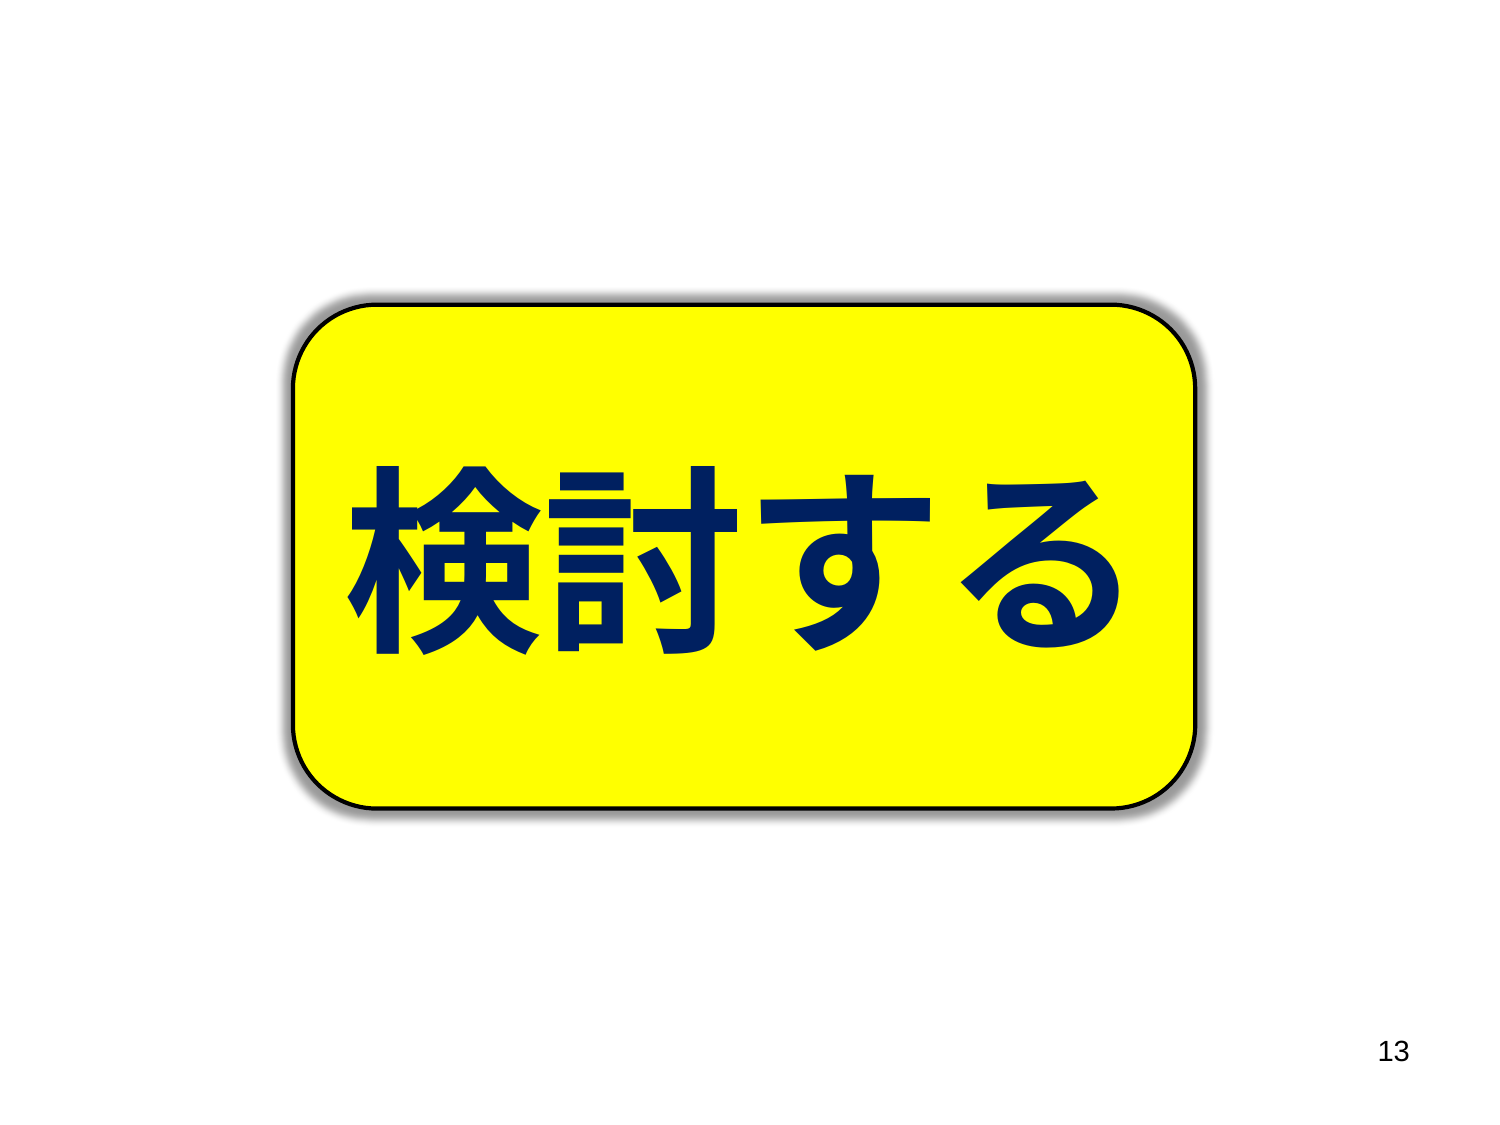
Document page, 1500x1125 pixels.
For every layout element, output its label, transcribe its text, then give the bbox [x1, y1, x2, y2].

text_box 検討する [290, 302, 1198, 811]
slide_number 13 [1074, 1024, 1426, 1103]
